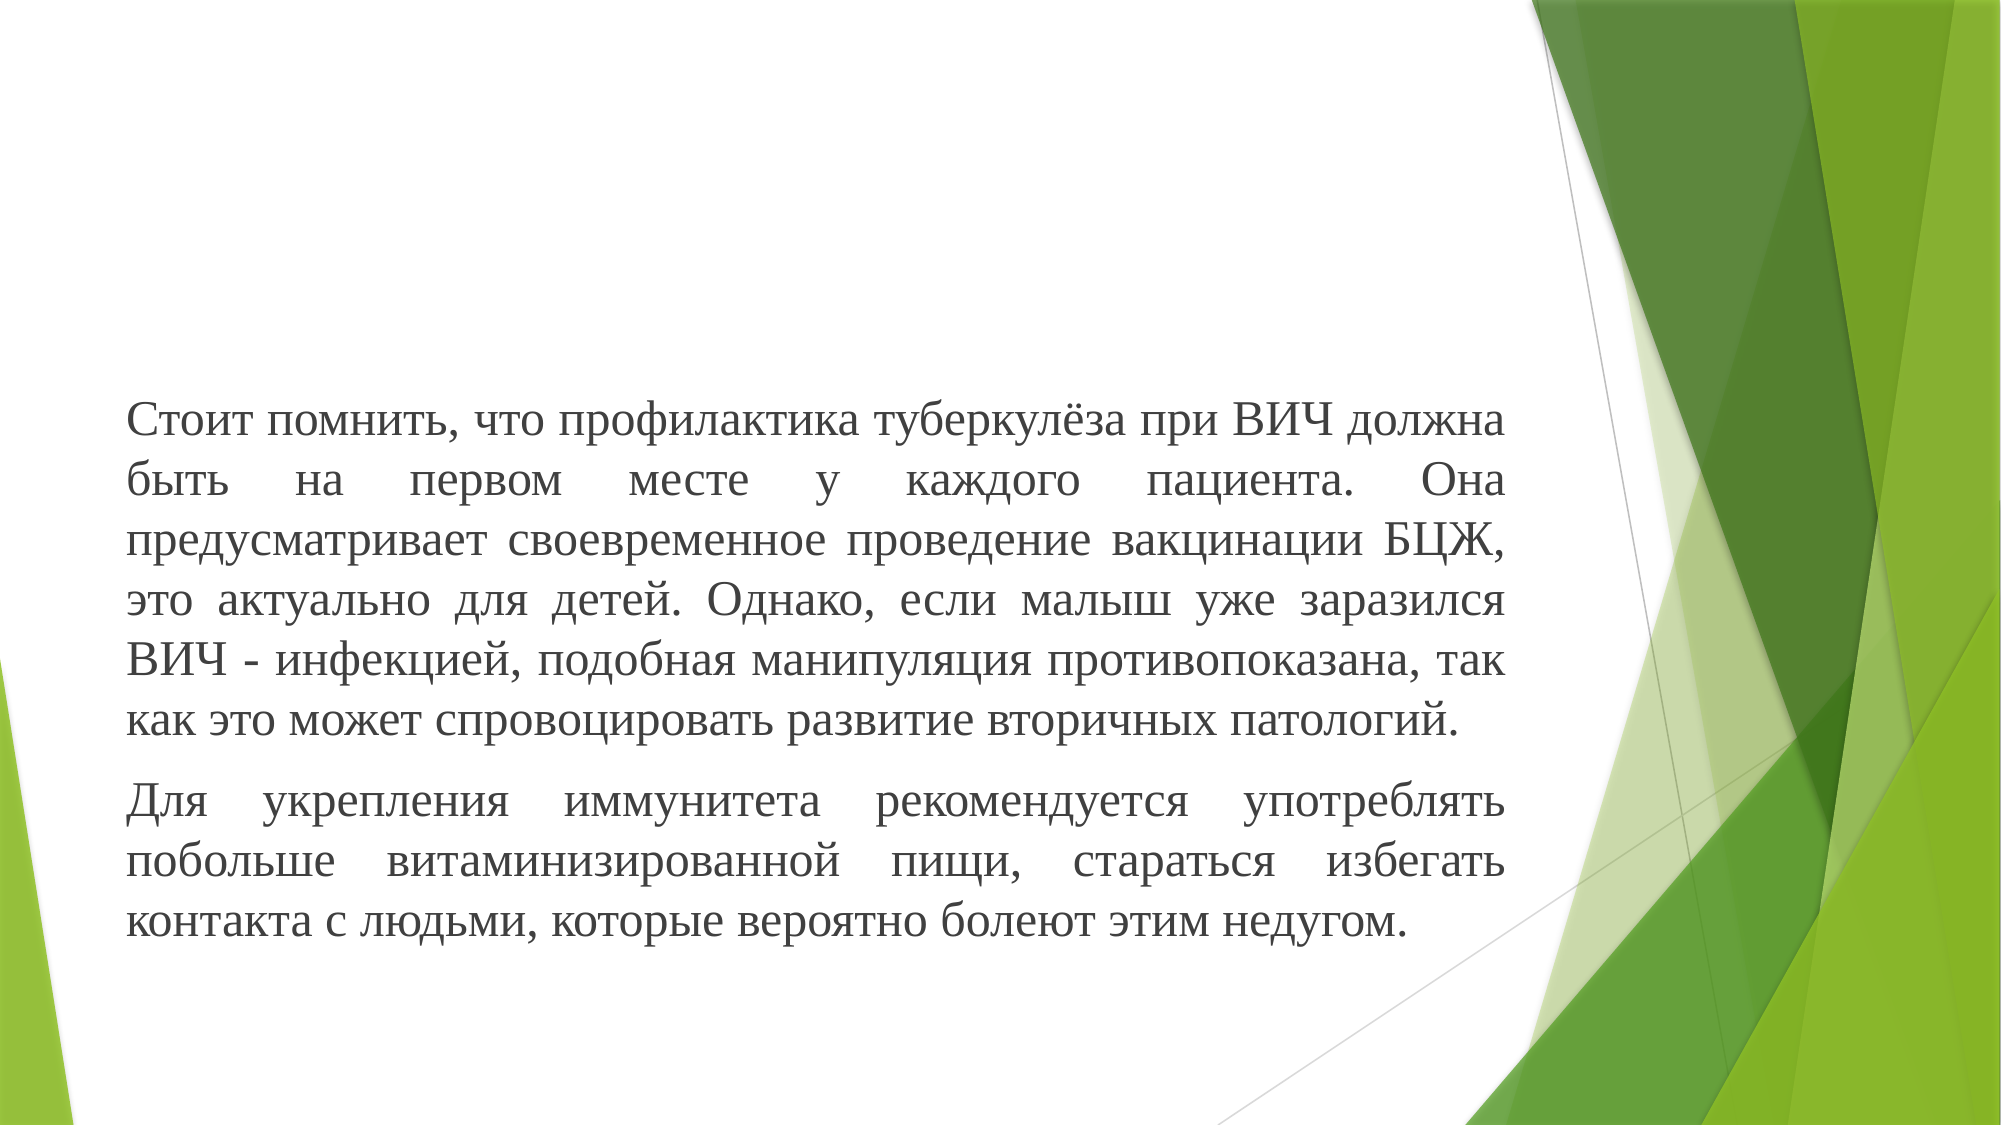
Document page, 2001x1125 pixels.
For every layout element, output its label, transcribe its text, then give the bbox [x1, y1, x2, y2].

list Стоит помнить, что профилактика туберкулёза при ВИЧ должна быть на первом месте у каждого пациента. Она предусматривает своевременное проведение вакцинации БЦЖ, это актуально для детей. Однако, если малыш уже заразился ВИЧ - инфекцией, подобная манипуляция противопоказана, так как это может спровоцировать развитие вторичных патологий. Для укрепления иммунитета рекомендуется употреблять побольше витаминизированной пищи, стараться избегать контакта с людьми, которые вероятно болеют этим недугом. [111, 378, 1522, 1082]
